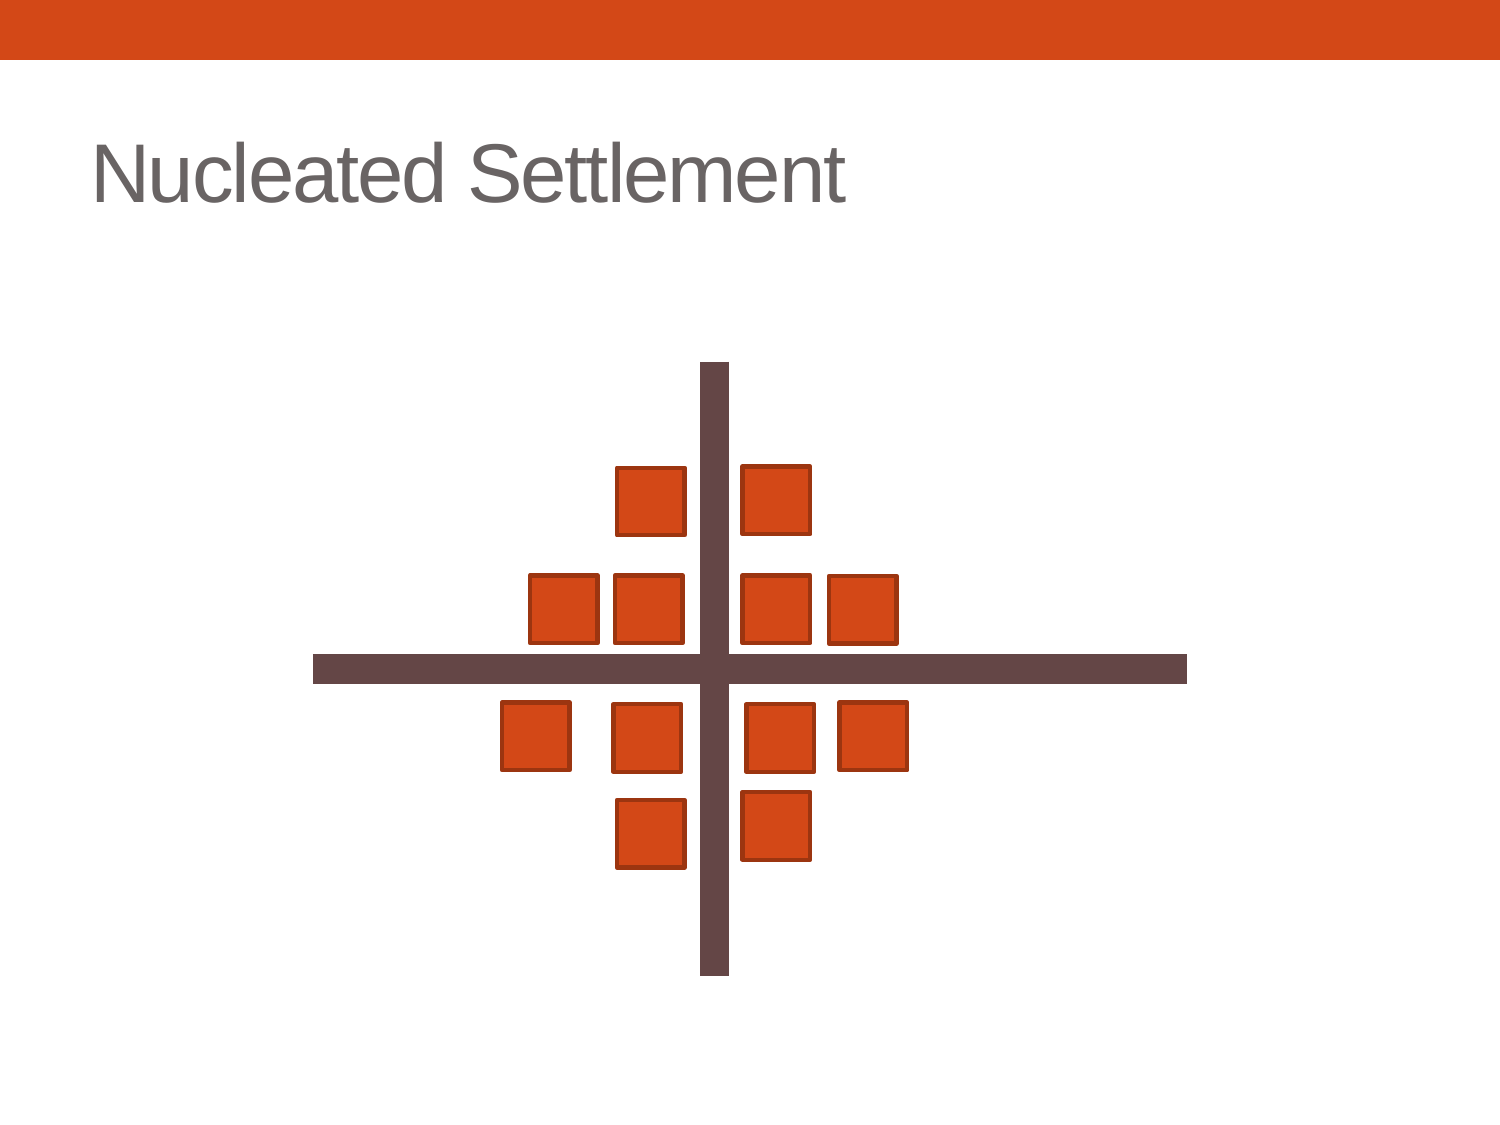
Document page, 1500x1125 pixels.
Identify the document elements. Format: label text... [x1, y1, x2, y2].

title Nucleated Settlement [75, 87, 1425, 250]
text_box [740, 573, 812, 645]
text_box [615, 466, 687, 537]
text_box [827, 574, 899, 646]
text_box [740, 464, 812, 536]
text_box [500, 700, 572, 772]
text_box [837, 700, 909, 772]
text_box [613, 573, 685, 645]
text_box [611, 702, 683, 774]
text_box [740, 790, 812, 862]
text_box [744, 702, 816, 774]
text_box [615, 798, 687, 870]
text_box [528, 573, 600, 645]
